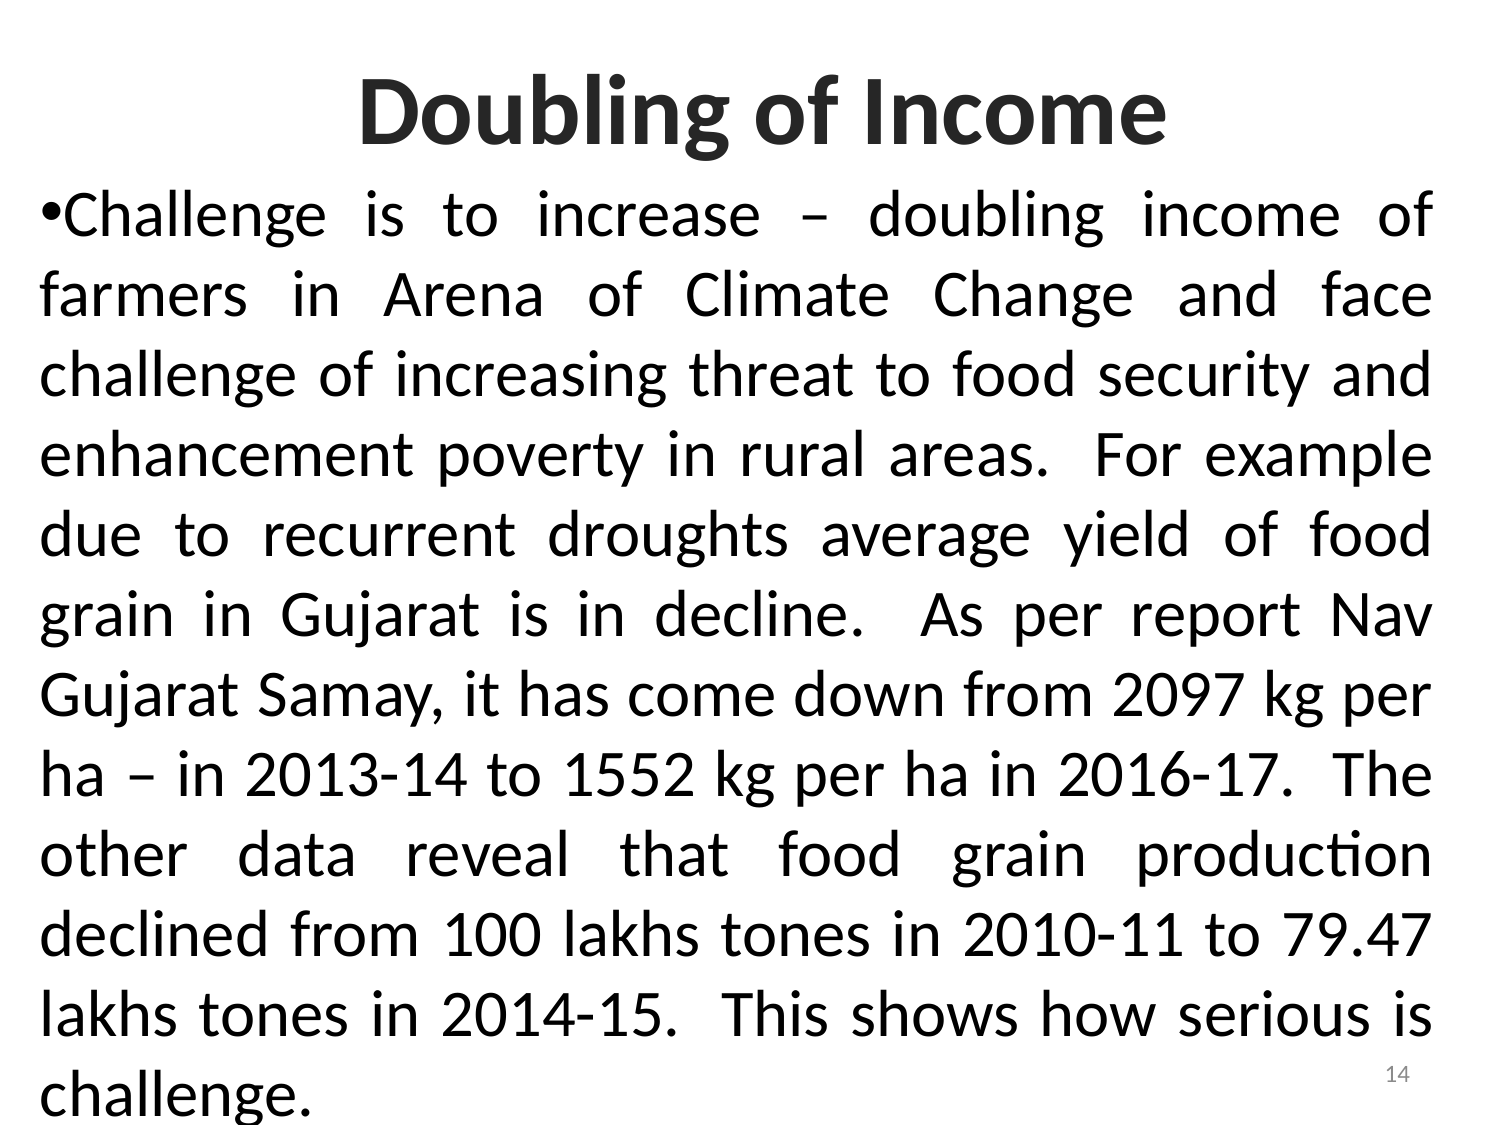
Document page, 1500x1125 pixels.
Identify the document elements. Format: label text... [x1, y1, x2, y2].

list Challenge is to increase – doubling income of farmers in Arena of Climate Change and face challenge of increasing threat to food security and enhancement poverty in rural areas. For example due to recurrent droughts average yield of food grain in Gujarat is in decline. As per report Nav Gujarat Samay, it has come down from 2097 kg per ha – in 2013-14 to 1552 kg per ha in 2016-17. The other data reveal that food grain production declined from 100 lakhs tones in 2010-11 to 79.47 lakhs tones in 2014-15. This shows how serious is challenge. [24, 162, 1450, 1125]
text_box Doubling of Income [187, 37, 1350, 173]
slide_number 14 [1074, 1042, 1425, 1103]
